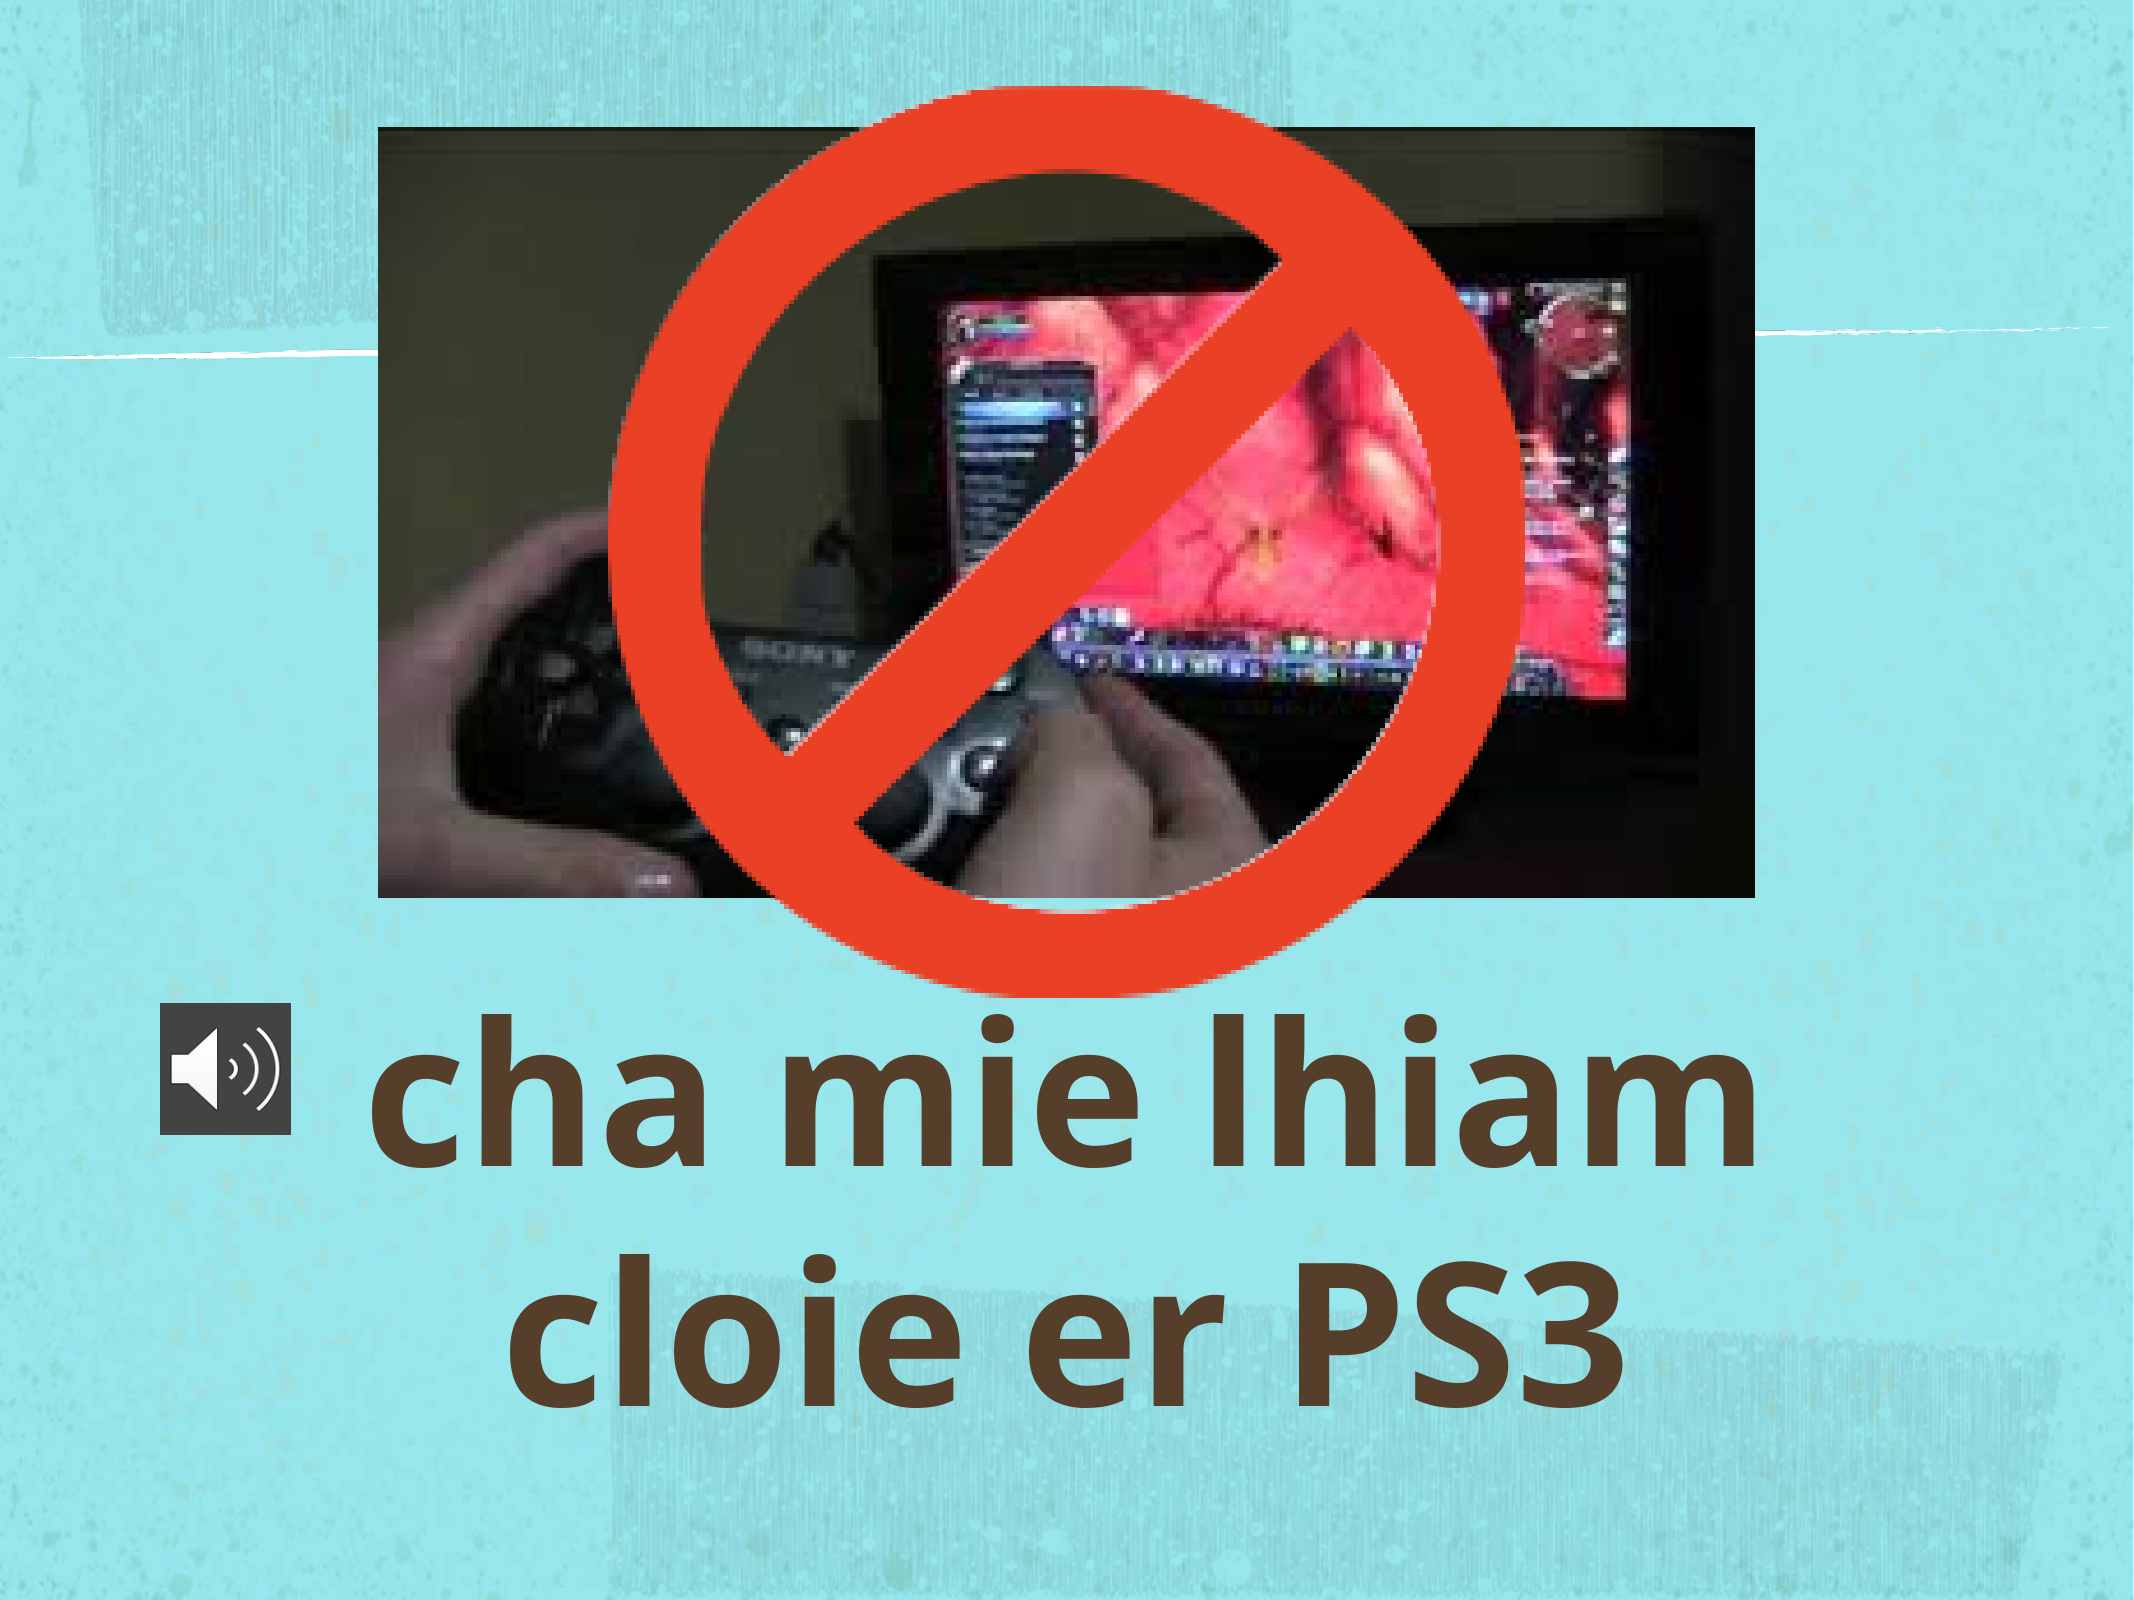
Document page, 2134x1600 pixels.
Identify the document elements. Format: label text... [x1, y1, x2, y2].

picture [0, 0, 2134, 1600]
text_box cha mie lhiam cloie er PS3 [355, 957, 1778, 1455]
